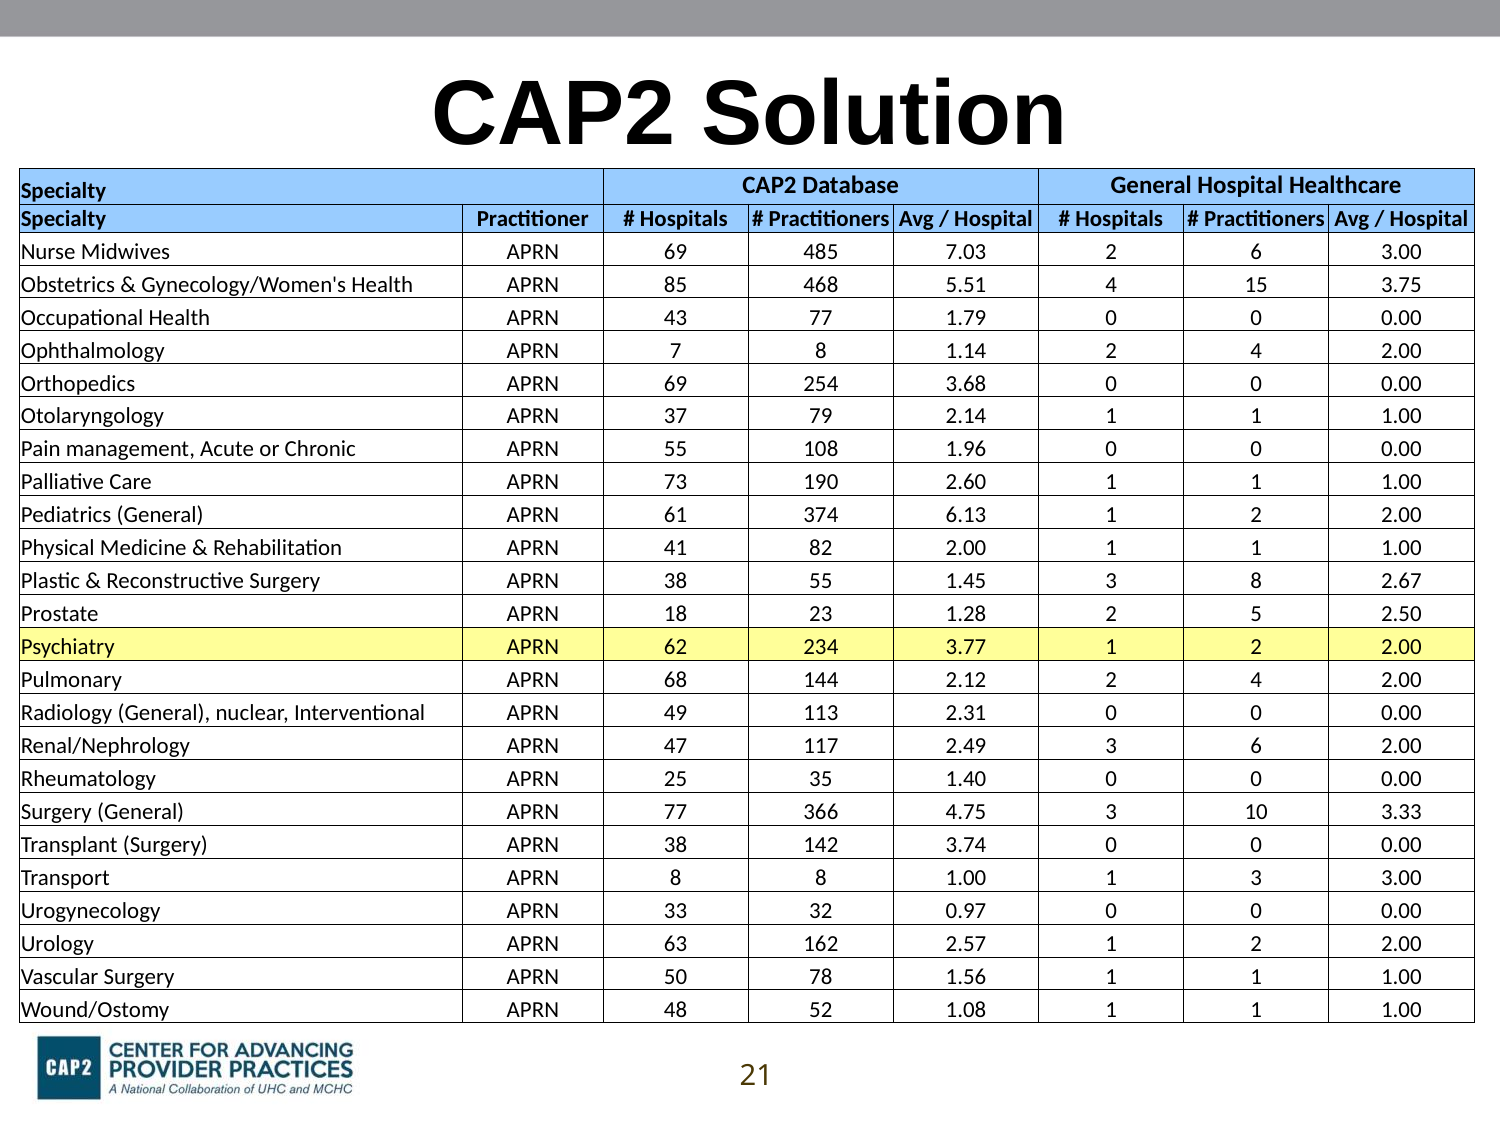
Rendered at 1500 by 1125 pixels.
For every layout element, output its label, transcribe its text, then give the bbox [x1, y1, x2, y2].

table_cell 0 [1039, 892, 1183, 924]
table_cell 2.00 [1329, 331, 1474, 363]
table_cell 6 [1184, 233, 1328, 265]
table_cell 1 [1039, 925, 1183, 957]
table_cell 3.75 [1329, 266, 1474, 297]
table_cell 1 [1184, 463, 1328, 495]
table_cell 0.00 [1329, 298, 1474, 330]
table_cell 0 [1039, 760, 1183, 792]
table_cell 2.49 [894, 727, 1038, 759]
table_cell 8 [749, 331, 893, 363]
table_cell APRN [463, 727, 603, 759]
table_cell 1 [1039, 628, 1183, 660]
table_cell 485 [749, 233, 893, 265]
picture [0, 0, 1500, 1125]
table_cell 1 [1039, 397, 1183, 429]
table_cell 38 [604, 826, 748, 858]
table_cell 1 [1184, 958, 1328, 989]
table_cell 6 [1184, 727, 1328, 759]
table_cell Otolaryngology [20, 397, 462, 429]
table_cell APRN [463, 298, 603, 330]
table_cell 8 [1184, 562, 1328, 594]
table_cell Transplant (Surgery) [20, 826, 462, 858]
table_cell 144 [749, 661, 893, 693]
table_cell 2.31 [894, 694, 1038, 726]
table_cell 162 [749, 925, 893, 957]
table_cell 2 [1184, 628, 1328, 660]
table_cell 5 [1184, 595, 1328, 627]
table_cell 2.12 [894, 661, 1038, 693]
table_cell 374 [749, 496, 893, 528]
table_cell 1.79 [894, 298, 1038, 330]
table_cell 2 [1184, 925, 1328, 957]
table_cell 0 [1039, 364, 1183, 396]
table_cell 2.14 [894, 397, 1038, 429]
table_cell Radiology (General), nuclear, Interventional [20, 694, 462, 726]
table_cell Nurse Midwives [20, 233, 462, 265]
title CAP2 Solution [75, 45, 1425, 168]
table_cell 254 [749, 364, 893, 396]
table_cell 1 [1039, 463, 1183, 495]
table_cell 1.00 [1329, 463, 1474, 495]
table_cell APRN [463, 892, 603, 924]
table_cell Pediatrics (General) [20, 496, 462, 528]
table_cell 1.45 [894, 562, 1038, 594]
table_cell 234 [749, 628, 893, 660]
table_cell 1 [1039, 958, 1183, 989]
table_cell 2.00 [1329, 496, 1474, 528]
table_cell 3 [1039, 562, 1183, 594]
table_cell 2.00 [1329, 925, 1474, 957]
table_cell 3 [1039, 793, 1183, 825]
table_cell 0 [1039, 298, 1183, 330]
table_cell APRN [463, 463, 603, 495]
table_cell APRN [463, 496, 603, 528]
table_cell 0 [1039, 694, 1183, 726]
table_cell 0.00 [1329, 430, 1474, 462]
table_cell Plastic & Reconstructive Surgery [20, 562, 462, 594]
table_cell 0 [1039, 430, 1183, 462]
table_cell APRN [463, 990, 603, 1022]
table_cell 4.75 [894, 793, 1038, 825]
table_cell 35 [749, 760, 893, 792]
table_cell Orthopedics [20, 364, 462, 396]
table_cell Rheumatology [20, 760, 462, 792]
table_cell APRN [463, 233, 603, 265]
table_cell 0.97 [894, 892, 1038, 924]
table_cell 1.00 [1329, 529, 1474, 561]
table_cell 3.00 [1329, 859, 1474, 891]
table_cell APRN [463, 958, 603, 989]
table_cell APRN [463, 694, 603, 726]
table_cell 1.28 [894, 595, 1038, 627]
table_cell Specialty [20, 205, 462, 232]
table_cell # Hospitals [604, 205, 748, 232]
table_cell 0.00 [1329, 694, 1474, 726]
table_cell Urogynecology [20, 892, 462, 924]
table_cell 23 [749, 595, 893, 627]
table_cell Pain management, Acute or Chronic [20, 430, 462, 462]
table_header Specialty [20, 169, 603, 204]
table_cell APRN [463, 364, 603, 396]
table_cell 2.00 [1329, 661, 1474, 693]
table_cell 77 [604, 793, 748, 825]
table_cell 10 [1184, 793, 1328, 825]
table_cell 0 [1184, 892, 1328, 924]
table_cell 1 [1039, 529, 1183, 561]
table_cell 0.00 [1329, 760, 1474, 792]
table_cell 3.77 [894, 628, 1038, 660]
table_cell APRN [463, 661, 603, 693]
table_cell Vascular Surgery [20, 958, 462, 989]
table_cell 2 [1039, 331, 1183, 363]
table_cell 1 [1039, 859, 1183, 891]
table_cell 1.40 [894, 760, 1038, 792]
table_cell 5.51 [894, 266, 1038, 297]
table_cell 3 [1184, 859, 1328, 891]
table_cell 25 [604, 760, 748, 792]
table_cell 1 [1039, 990, 1183, 1022]
table_cell APRN [463, 595, 603, 627]
table_cell Prostate [20, 595, 462, 627]
table_cell 68 [604, 661, 748, 693]
table_cell 49 [604, 694, 748, 726]
table_cell APRN [463, 266, 603, 297]
table_cell 113 [749, 694, 893, 726]
table_cell 15 [1184, 266, 1328, 297]
table_cell 2 [1039, 661, 1183, 693]
table_cell Urology [20, 925, 462, 957]
table_cell 48 [604, 990, 748, 1022]
table_cell 7 [604, 331, 748, 363]
table_cell Pulmonary [20, 661, 462, 693]
table_cell 0 [1184, 430, 1328, 462]
table_cell 43 [604, 298, 748, 330]
table_cell APRN [463, 529, 603, 561]
table_cell APRN [463, 925, 603, 957]
table_cell 73 [604, 463, 748, 495]
table_cell 1.00 [1329, 397, 1474, 429]
table_cell 0.00 [1329, 826, 1474, 858]
table_cell Palliative Care [20, 463, 462, 495]
table_cell 85 [604, 266, 748, 297]
table_cell Ophthalmology [20, 331, 462, 363]
table_cell Occupational Health [20, 298, 462, 330]
table_cell 190 [749, 463, 893, 495]
table_cell # Practitioners [1184, 205, 1328, 232]
table_cell 117 [749, 727, 893, 759]
table_cell 62 [604, 628, 748, 660]
table_cell 77 [749, 298, 893, 330]
table_cell 3 [1039, 727, 1183, 759]
table_cell # Hospitals [1039, 205, 1183, 232]
table_cell 2.00 [1329, 628, 1474, 660]
table_cell APRN [463, 397, 603, 429]
table_cell 55 [749, 562, 893, 594]
table_cell APRN [463, 562, 603, 594]
table_cell 1 [1184, 990, 1328, 1022]
table_cell 63 [604, 925, 748, 957]
table_cell 69 [604, 364, 748, 396]
table_cell 0 [1039, 826, 1183, 858]
table_cell 142 [749, 826, 893, 858]
table_cell Obstetrics & Gynecology/Women's Health [20, 266, 462, 297]
table_cell 2.57 [894, 925, 1038, 957]
table_cell APRN [463, 826, 603, 858]
table_cell APRN [463, 859, 603, 891]
table_cell Transport [20, 859, 462, 891]
table_header General Hospital Healthcare [1039, 169, 1474, 204]
table_cell 2.60 [894, 463, 1038, 495]
table_cell 7.03 [894, 233, 1038, 265]
table_cell 47 [604, 727, 748, 759]
table_cell APRN [463, 760, 603, 792]
table_cell # Practitioners [749, 205, 893, 232]
table_cell 2 [1039, 233, 1183, 265]
table_cell 38 [604, 562, 748, 594]
table_cell 37 [604, 397, 748, 429]
table_cell 8 [749, 859, 893, 891]
table_cell APRN [463, 628, 603, 660]
table_cell 108 [749, 430, 893, 462]
table_cell Wound/Ostomy [20, 990, 462, 1022]
table_header CAP2 Database [604, 169, 1038, 204]
table_cell 1.08 [894, 990, 1038, 1022]
table_cell Physical Medicine & Rehabilitation [20, 529, 462, 561]
table_cell 2.00 [894, 529, 1038, 561]
table_cell 55 [604, 430, 748, 462]
table_cell 32 [749, 892, 893, 924]
table_cell 2.50 [1329, 595, 1474, 627]
table_cell 50 [604, 958, 748, 989]
table_cell APRN [463, 331, 603, 363]
table_cell 82 [749, 529, 893, 561]
table_cell 0 [1184, 826, 1328, 858]
table_cell Practitioner [463, 205, 603, 232]
table_cell 2.67 [1329, 562, 1474, 594]
table_cell 2 [1039, 595, 1183, 627]
table_cell 1.00 [1329, 990, 1474, 1022]
table_cell 6.13 [894, 496, 1038, 528]
table_cell 41 [604, 529, 748, 561]
table_cell Surgery (General) [20, 793, 462, 825]
table_cell 4 [1039, 266, 1183, 297]
table_cell 1.96 [894, 430, 1038, 462]
table_cell 2.00 [1329, 727, 1474, 759]
table_cell 1.14 [894, 331, 1038, 363]
table_cell 4 [1184, 331, 1328, 363]
table_cell 366 [749, 793, 893, 825]
table_cell Avg / Hospital [1329, 205, 1474, 232]
table_cell Avg / Hospital [894, 205, 1038, 232]
table_cell 2 [1184, 496, 1328, 528]
table_cell 3.00 [1329, 233, 1474, 265]
table_cell 0 [1184, 364, 1328, 396]
table_cell 0.00 [1329, 364, 1474, 396]
table_cell 33 [604, 892, 748, 924]
table_cell 1.00 [894, 859, 1038, 891]
table_cell 468 [749, 266, 893, 297]
table_cell 0 [1184, 760, 1328, 792]
table_cell 0.00 [1329, 892, 1474, 924]
table_cell 3.68 [894, 364, 1038, 396]
table_cell 1 [1184, 529, 1328, 561]
table_cell Psychiatry [20, 628, 462, 660]
table_cell 0 [1184, 298, 1328, 330]
table_cell 1.56 [894, 958, 1038, 989]
table_cell 52 [749, 990, 893, 1022]
table_cell 18 [604, 595, 748, 627]
table_cell 3.33 [1329, 793, 1474, 825]
table_cell APRN [463, 430, 603, 462]
table_cell 0 [1184, 694, 1328, 726]
table_cell 78 [749, 958, 893, 989]
table_cell 8 [604, 859, 748, 891]
table_cell 61 [604, 496, 748, 528]
table_cell 4 [1184, 661, 1328, 693]
table_cell 1 [1184, 397, 1328, 429]
table_cell 69 [604, 233, 748, 265]
table_cell 1.00 [1329, 958, 1474, 989]
table_cell 1 [1039, 496, 1183, 528]
table_cell 3.74 [894, 826, 1038, 858]
table_cell APRN [463, 793, 603, 825]
table_cell 79 [749, 397, 893, 429]
table_cell Renal/Nephrology [20, 727, 462, 759]
